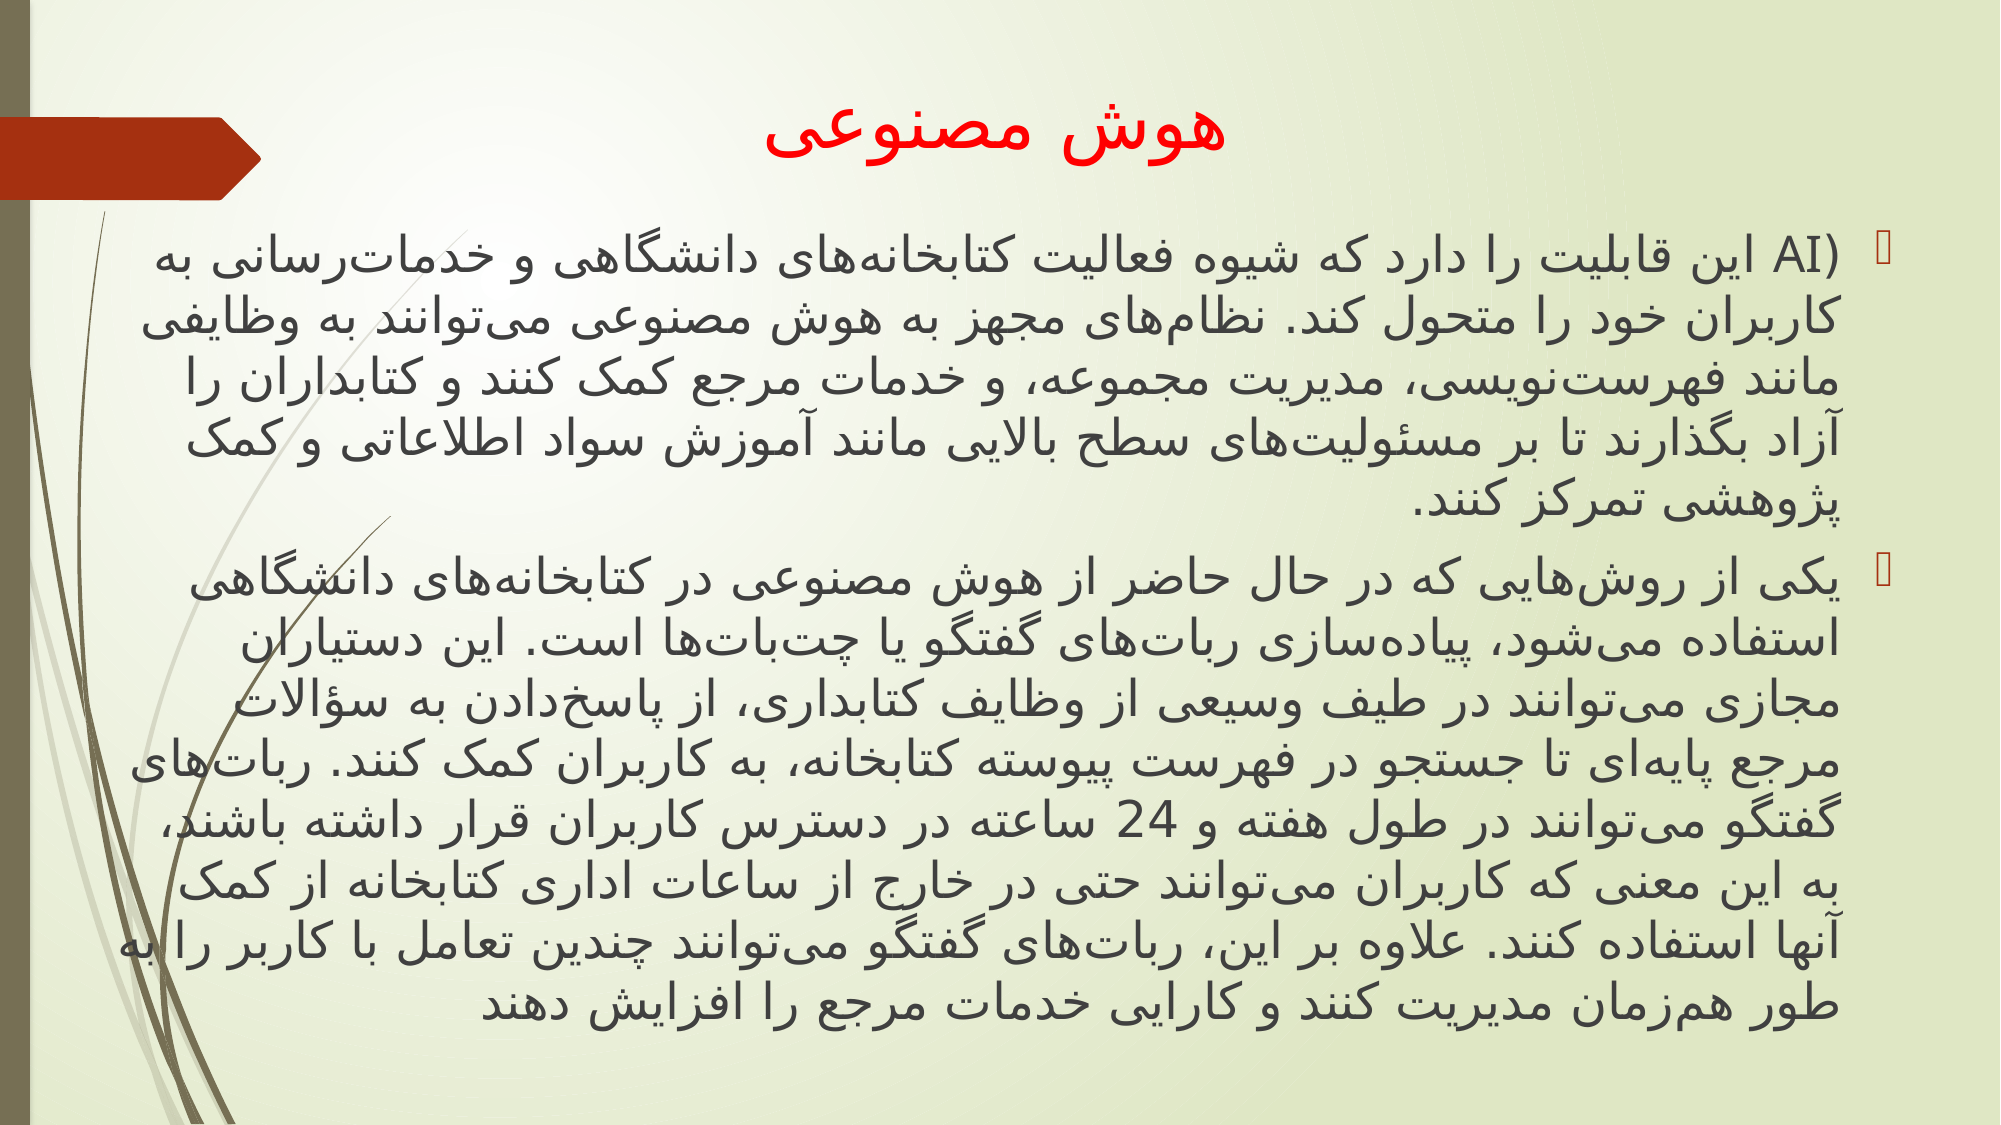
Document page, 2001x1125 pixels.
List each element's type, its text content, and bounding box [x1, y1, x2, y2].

list (AI این قابلیت را دارد که شیوه فعالیت کتابخانه‌های دانشگاهی و خدمات‌رسانی به کاربران خود را متحول کند. نظام‌های مجهز به هوش مصنوعی می‌توانند به وظایفی مانند فهرست‌نویسی، مدیریت مجموعه، و خدمات مرجع کمک کنند و کتابداران را آزاد بگذارند تا بر مسئولیت‌های سطح بالایی مانند آموزش سواد اطلاعاتی و کمک پژوهشی تمرکز کنند. یکی از روش‌هایی که در حال حاضر از هوش مصنوعی در کتابخانه‌های دانشگاهی استفاده می‌شود، پیاده‌سازی ربات‌های گفتگو یا چت‌بات‌ها است. این دستیاران مجازی می‌توانند در طیف وسیعی از وظایف کتابداری، از پاسخ‌دادن به سؤالات مرجع پایه‌ای تا جستجو در فهرست پیوسته کتابخانه، به کاربران کمک کنند. ربات‌های گفتگو می‌توانند در طول هفته و 24 ساعته در دسترس کاربران قرار داشته باشند، به این معنی که کاربران می‌توانند حتی در خارج از ساعات اداری کتابخانه از کمک آنها استفاده کنند. علاوه بر این، ربات‌های گفتگو می‌توانند چندین تعامل با کاربر را به طور هم‌زمان مدیریت کنند و کارایی خدمات مرجع را افزایش دهند [97, 214, 1907, 1048]
title هوش مصنوعی [264, 66, 1727, 214]
